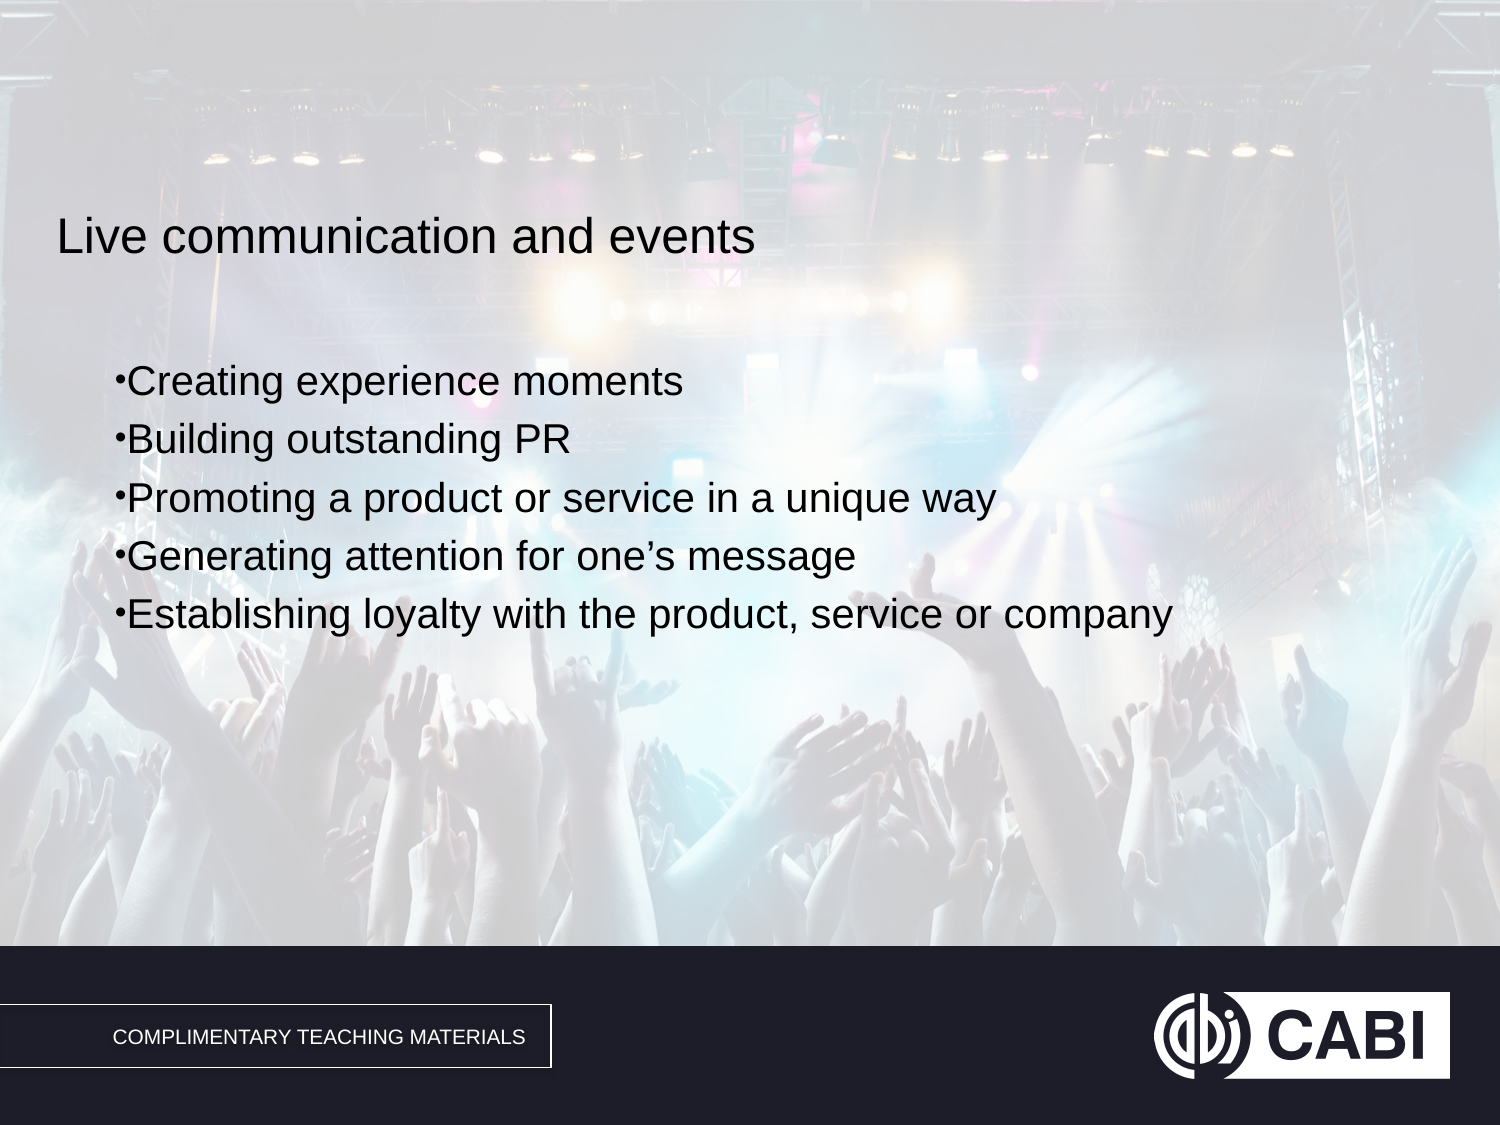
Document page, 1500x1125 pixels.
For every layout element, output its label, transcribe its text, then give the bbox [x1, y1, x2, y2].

picture [1154, 1000, 1450, 1079]
text_box Live communication and events Creating experience moments Building outstanding PR Promoting a product or service in a unique way Generating attention for one’s message Establishing loyalty with the product, service or company [41, 196, 1459, 1000]
title [195, 45, 1376, 196]
